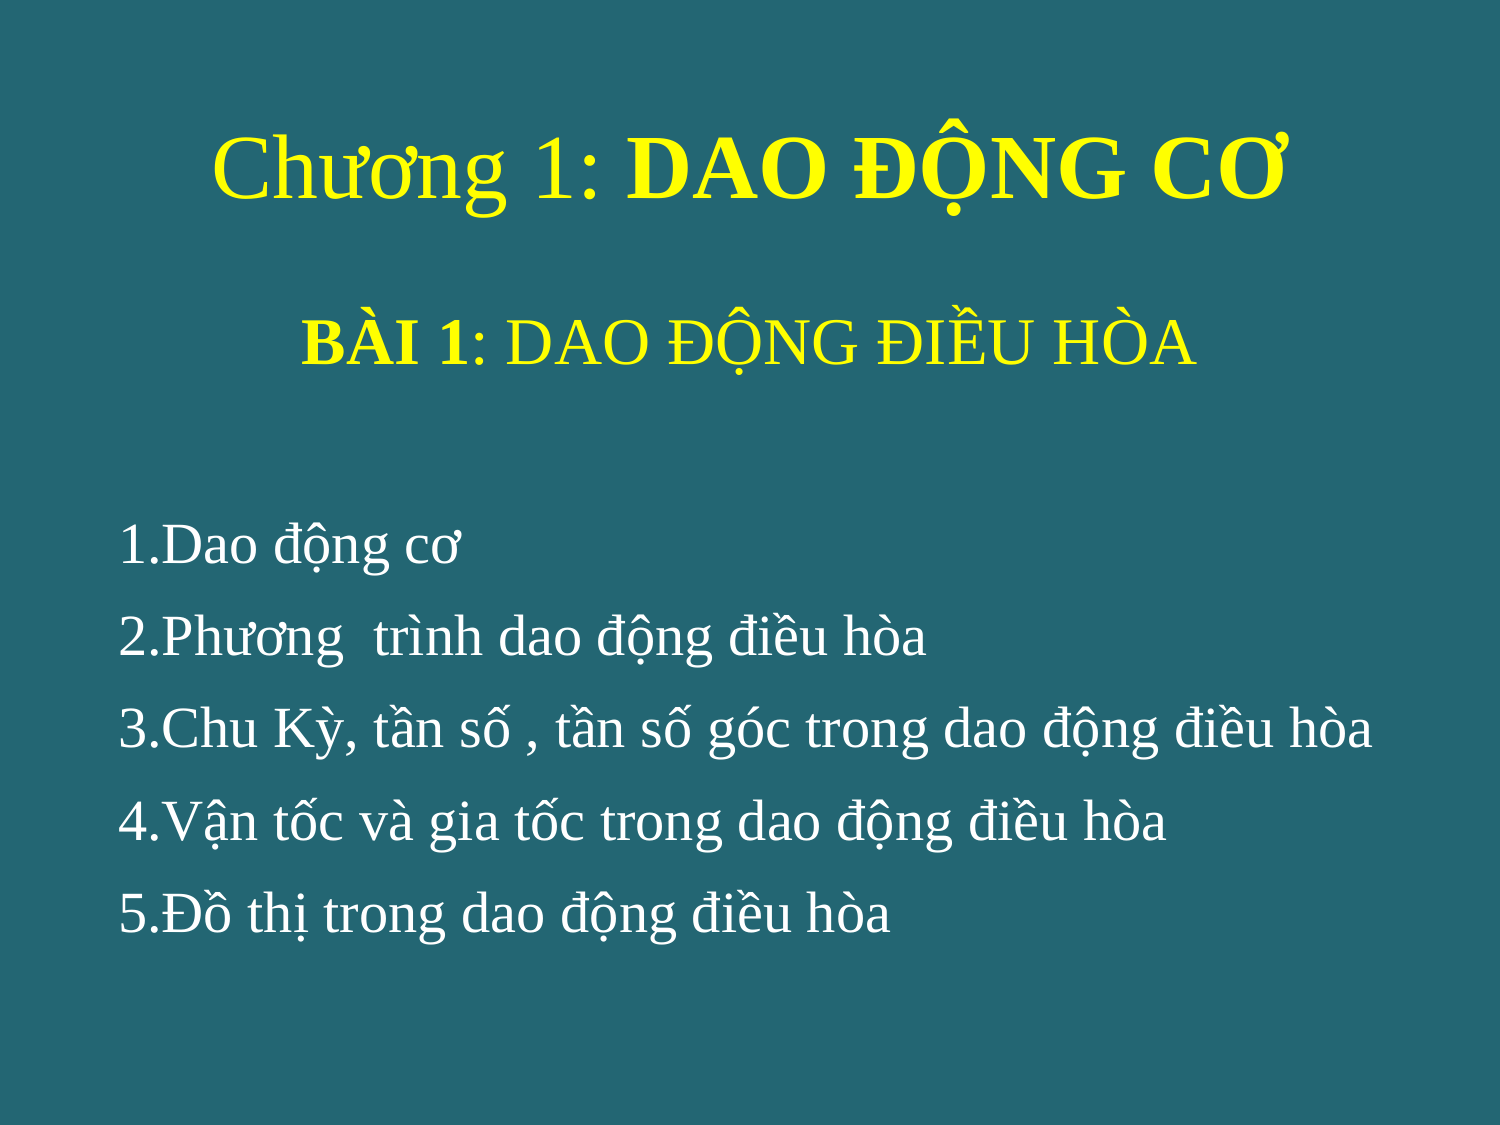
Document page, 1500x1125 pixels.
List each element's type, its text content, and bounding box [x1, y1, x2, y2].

list BÀI 1: DAO ĐỘNG ĐIỀU HÒA Dao động cơ Phương trình dao động điều hòa Chu Kỳ, tần số , tần số góc trong dao động điều hòa Vận tốc và gia tốc trong dao động điều hòa Đồ thị trong dao động điều hòa [103, 299, 1397, 1014]
title Chương 1: DAO ĐỘNG CƠ [103, 59, 1397, 278]
